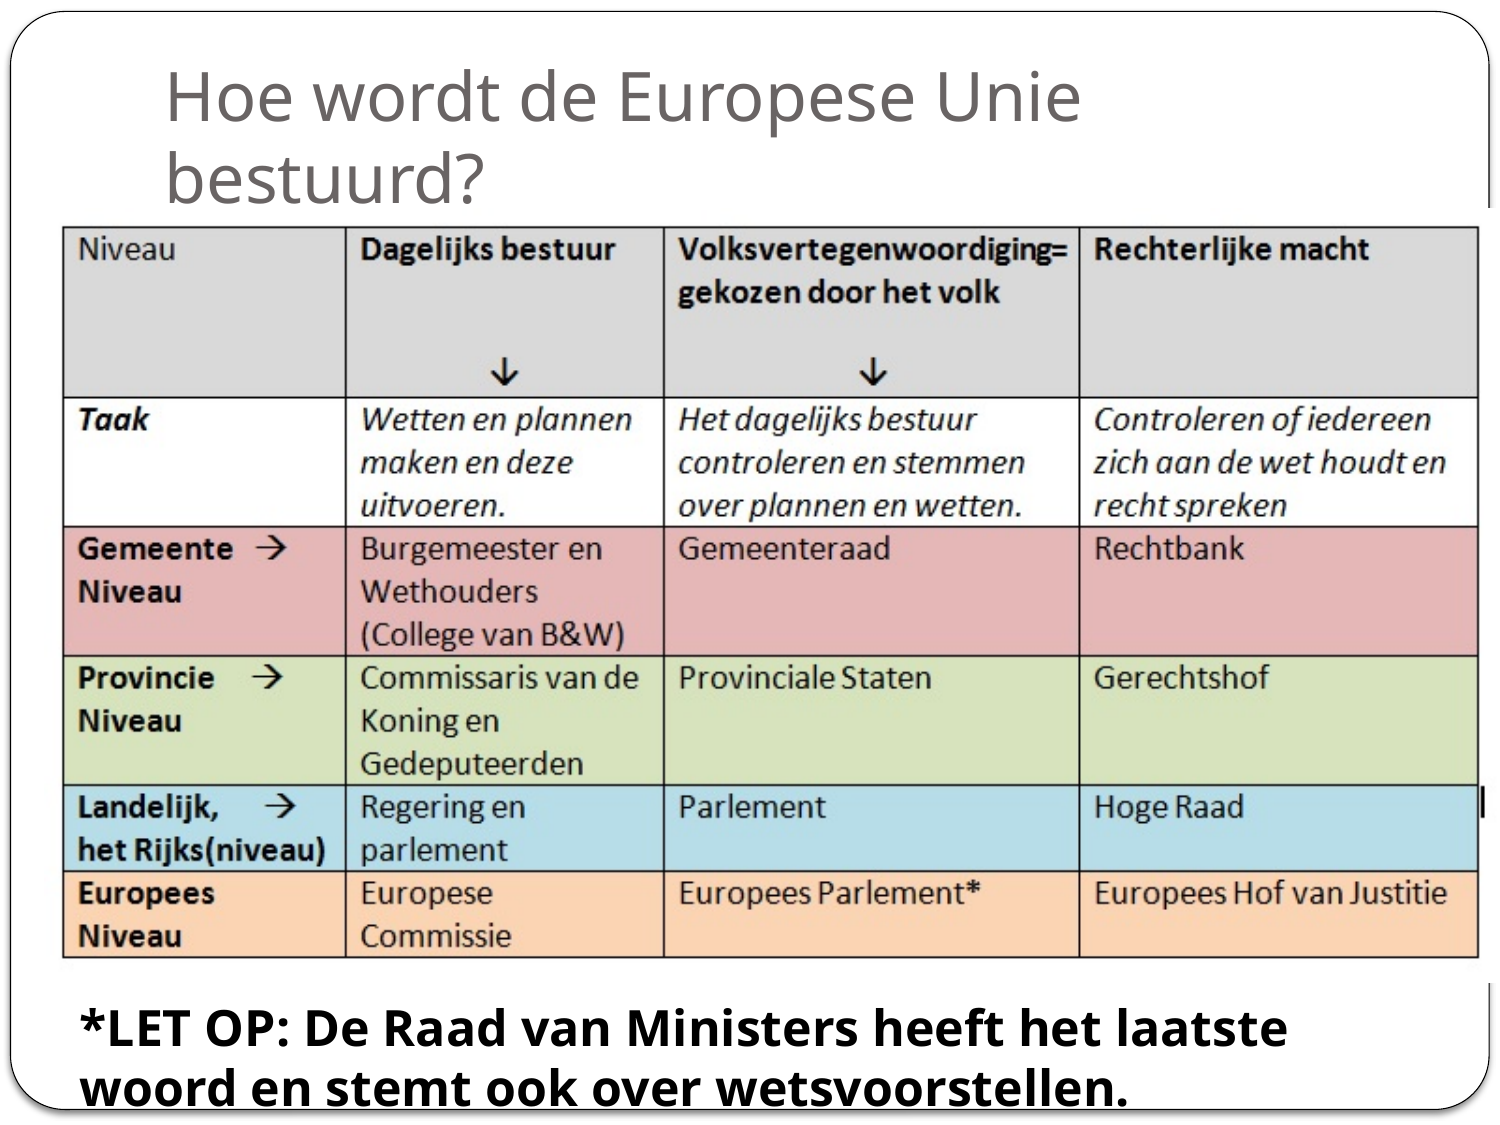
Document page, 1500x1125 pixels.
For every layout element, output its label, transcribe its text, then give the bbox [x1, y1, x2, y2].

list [44, 207, 1500, 983]
title Hoe wordt de Europese Unie bestuurd? [150, 45, 1425, 206]
text_box *LET OP: De Raad van Ministers heeft het laatste woord en stemt ook over wetsvoorstellen. [64, 991, 1436, 1124]
